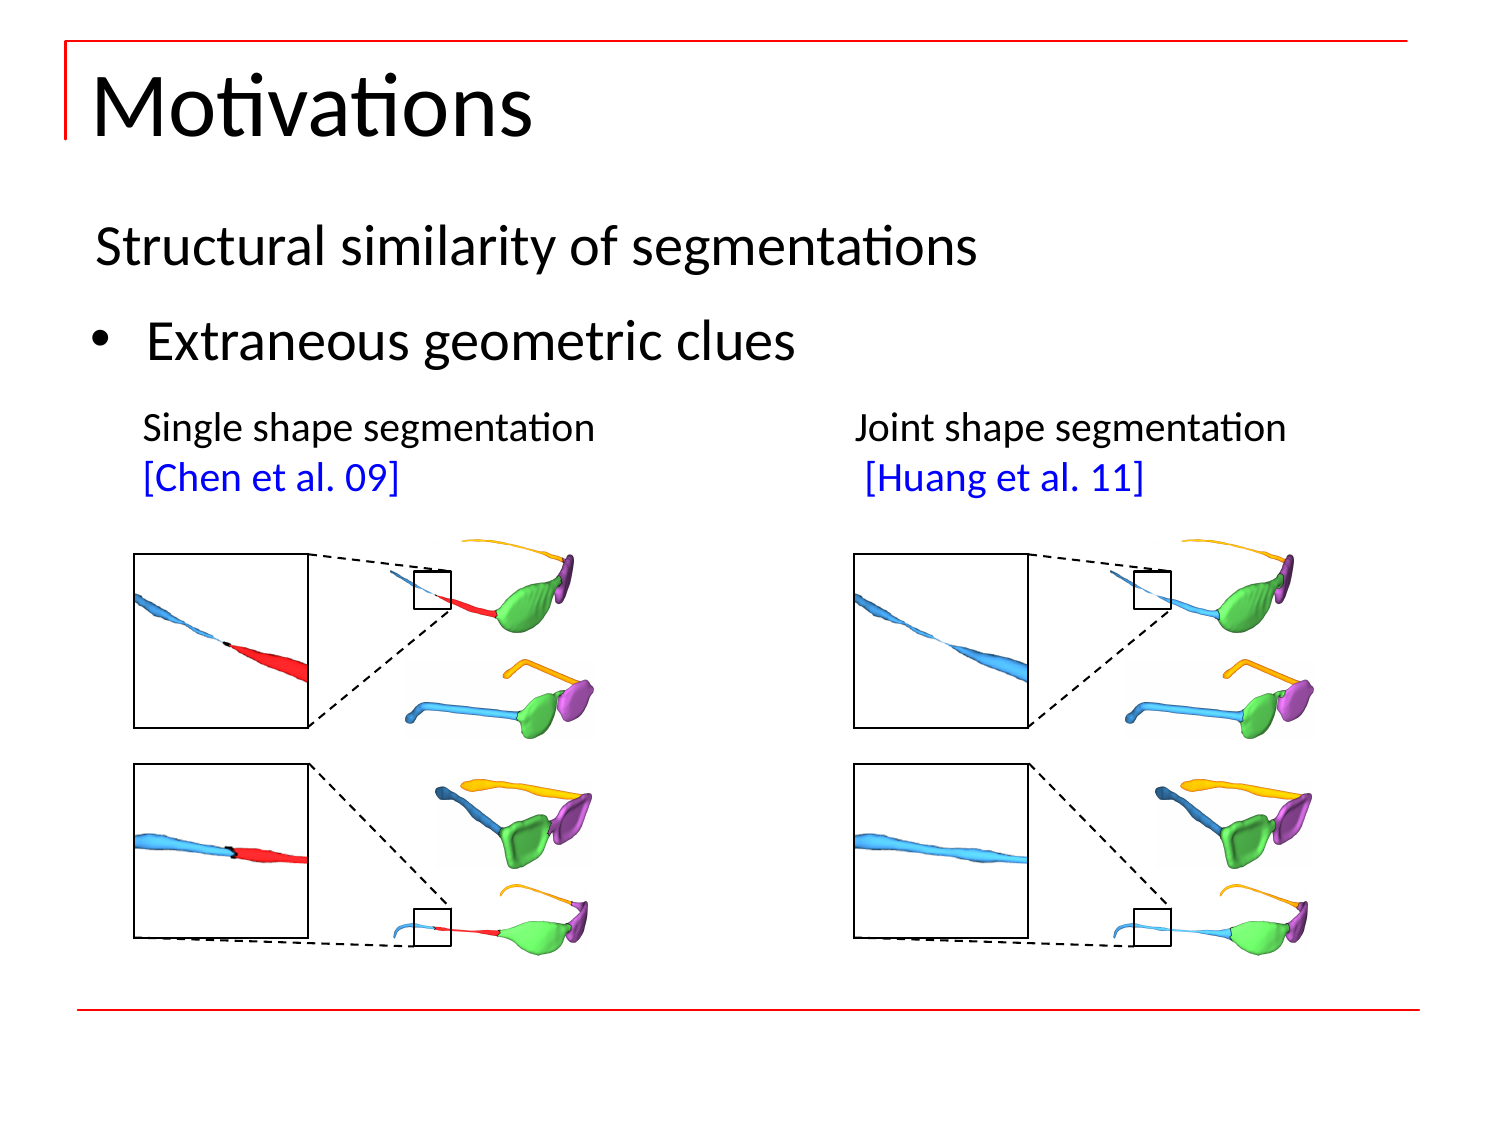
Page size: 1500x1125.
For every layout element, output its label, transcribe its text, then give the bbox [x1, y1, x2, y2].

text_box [137, 556, 1171, 946]
list Extraneous geometric clues [75, 295, 1425, 950]
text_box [125, 393, 1315, 957]
text_box Structural similarity of segmentations [80, 200, 995, 285]
title Motivations [75, 24, 1425, 175]
